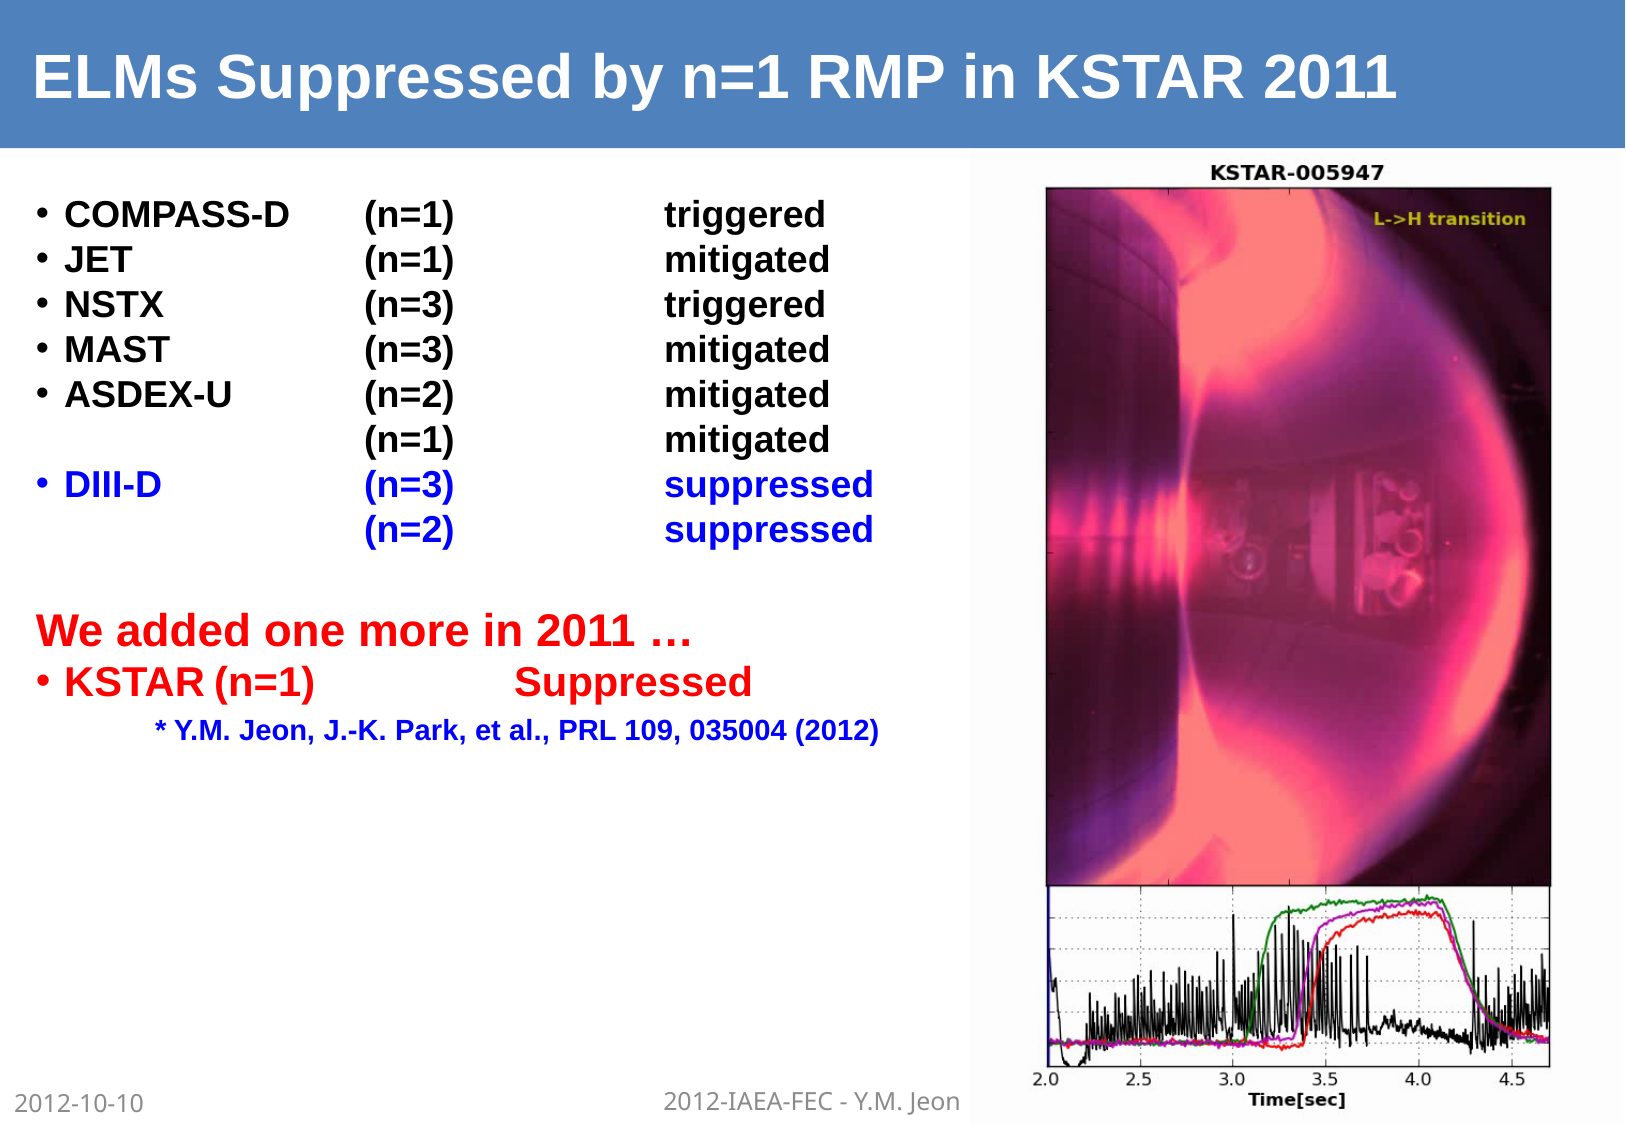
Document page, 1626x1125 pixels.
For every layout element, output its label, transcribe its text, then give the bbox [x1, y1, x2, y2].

text_box * Y.M. Jeon, J.-K. Park, et al., PRL 109, 035004 (2012) [140, 704, 896, 754]
text_box COMPASS-D (n=1) triggered JET (n=1) mitigated NSTX (n=3) triggered MAST (n=3) mitigated ASDEX-U (n=2) mitigated (n=1) mitigated DIII-D (n=3) suppressed (n=2) suppressed We added one more in 2011 … KSTAR (n=1) Suppressed [21, 182, 964, 713]
footer 2012-IAEA-FEC - Y.M. Jeon [221, 1082, 964, 1123]
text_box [969, 148, 1625, 1125]
title ELMs Suppressed by n=1 RMP in KSTAR 2011 [0, 0, 1625, 149]
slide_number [0, 1082, 221, 1123]
